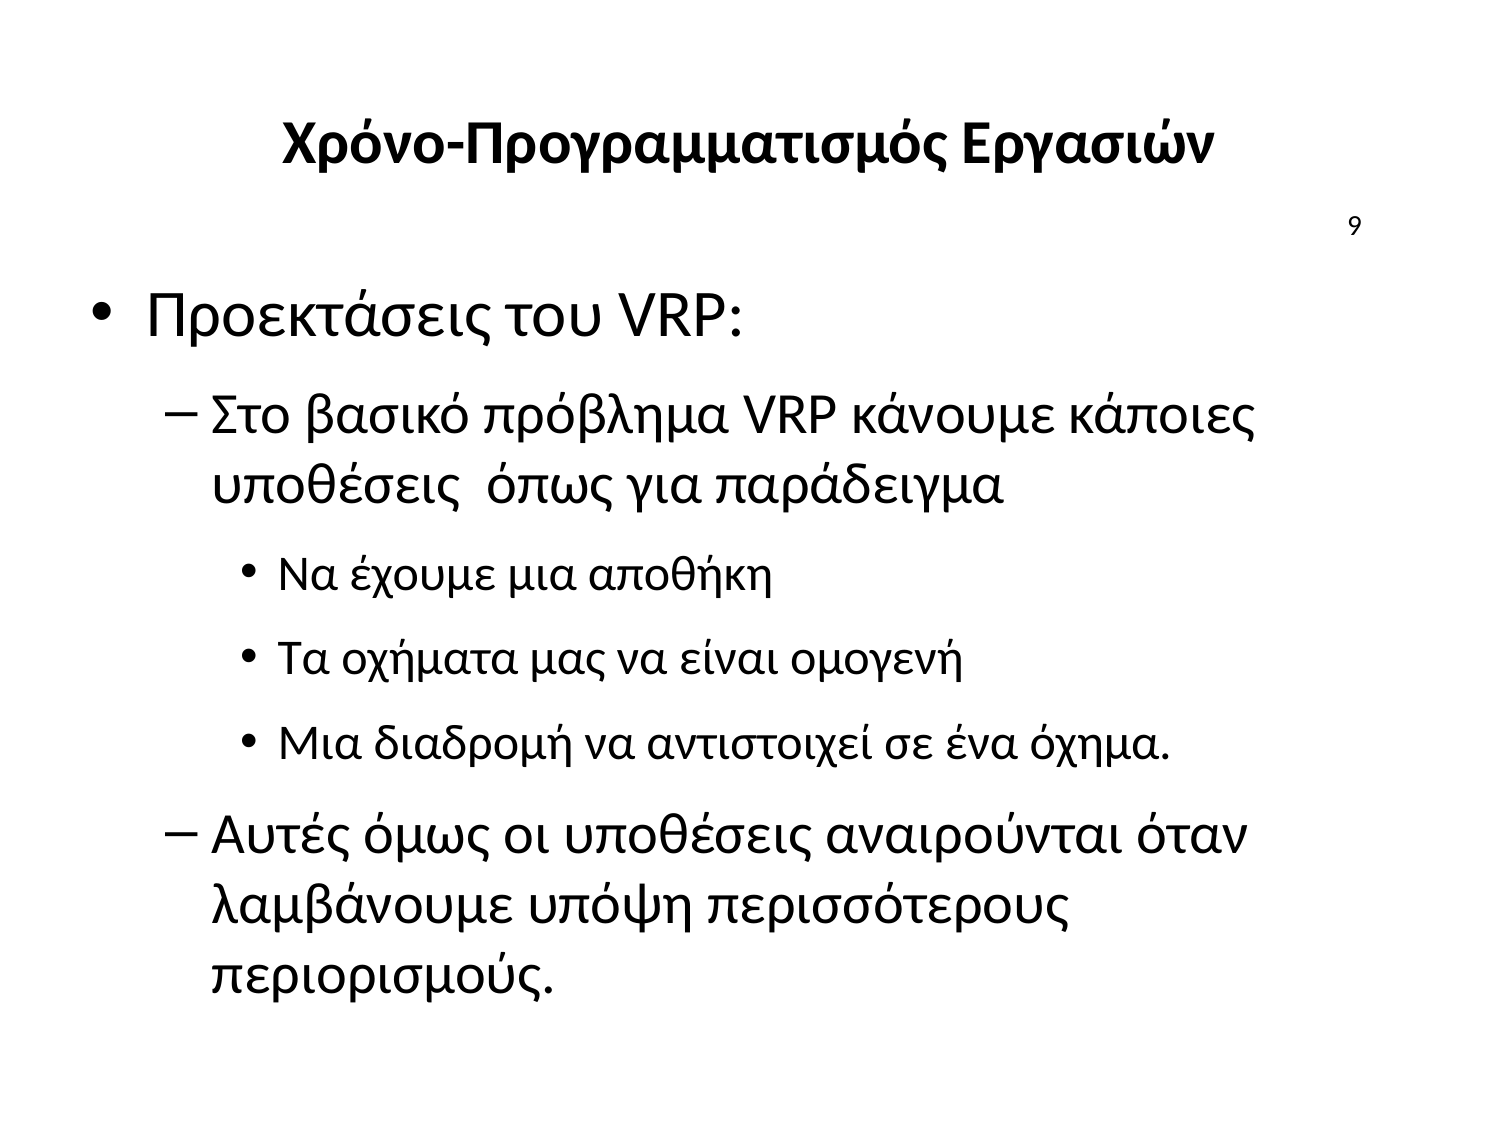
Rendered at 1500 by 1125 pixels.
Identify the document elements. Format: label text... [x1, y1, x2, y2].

list Προεκτάσεις του VRP: Στο βασικό πρόβλημα VRP κάνουμε κάποιες υποθέσεις όπως για παράδειγμα Να έχουμε μια αποθήκη Τα οχήματα μας να είναι ομογενή Μια διαδρομή να αντιστοιχεί σε ένα όχημα. Αυτές όμως οι υποθέσεις αναιρούνται όταν λαμβάνουμε υπόψη περισσότερους περιορισμούς. [74, 262, 1426, 1006]
title Χρόνο-Προγραμματισμός Εργασιών [74, 44, 1426, 233]
slide_number 9 [1273, 176, 1377, 272]
